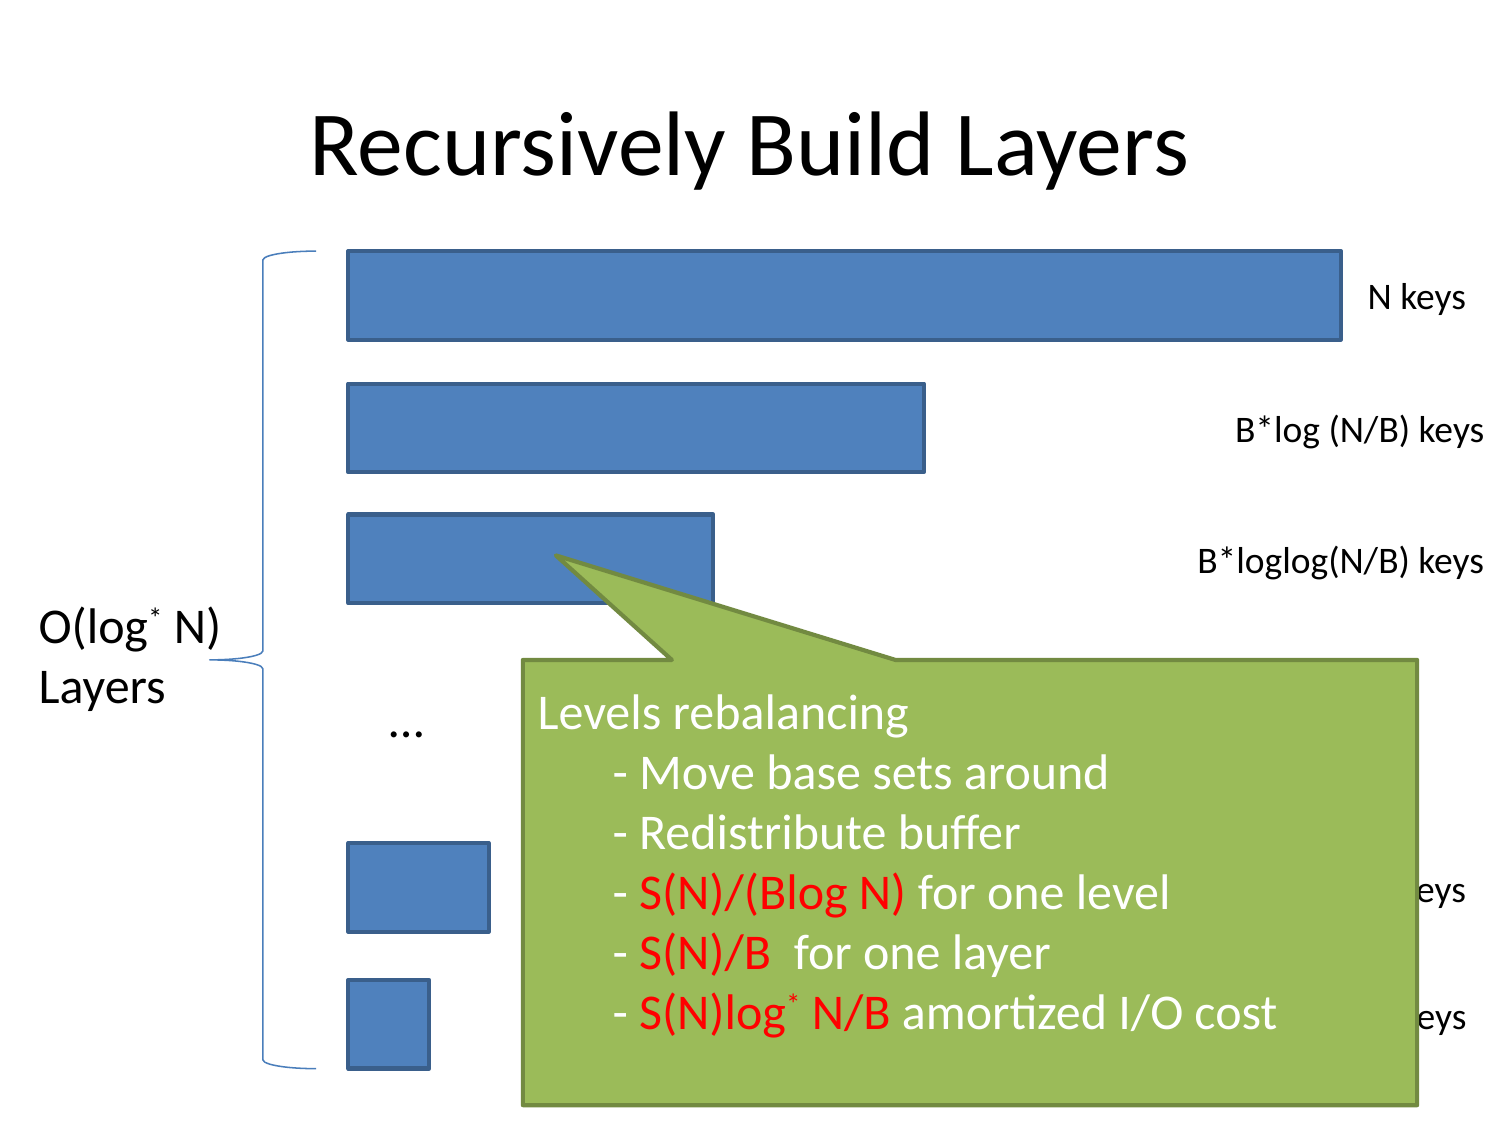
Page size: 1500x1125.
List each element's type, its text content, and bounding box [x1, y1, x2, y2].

text_box … [374, 680, 439, 756]
text_box [346, 512, 715, 605]
text_box Levels rebalancing - Move base sets around - Redistribute buffer - S(N)/(Blog N) for one level - S(N)/B for one layer - S(N)log* N/B amortized I/O cost [520, 553, 1420, 1108]
text_box [346, 249, 1343, 342]
text_box [346, 978, 431, 1071]
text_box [17, 250, 317, 1069]
text_box [346, 382, 926, 474]
title Recursively Build Layers [75, 45, 1425, 233]
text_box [1180, 264, 1500, 1046]
text_box [346, 841, 491, 934]
